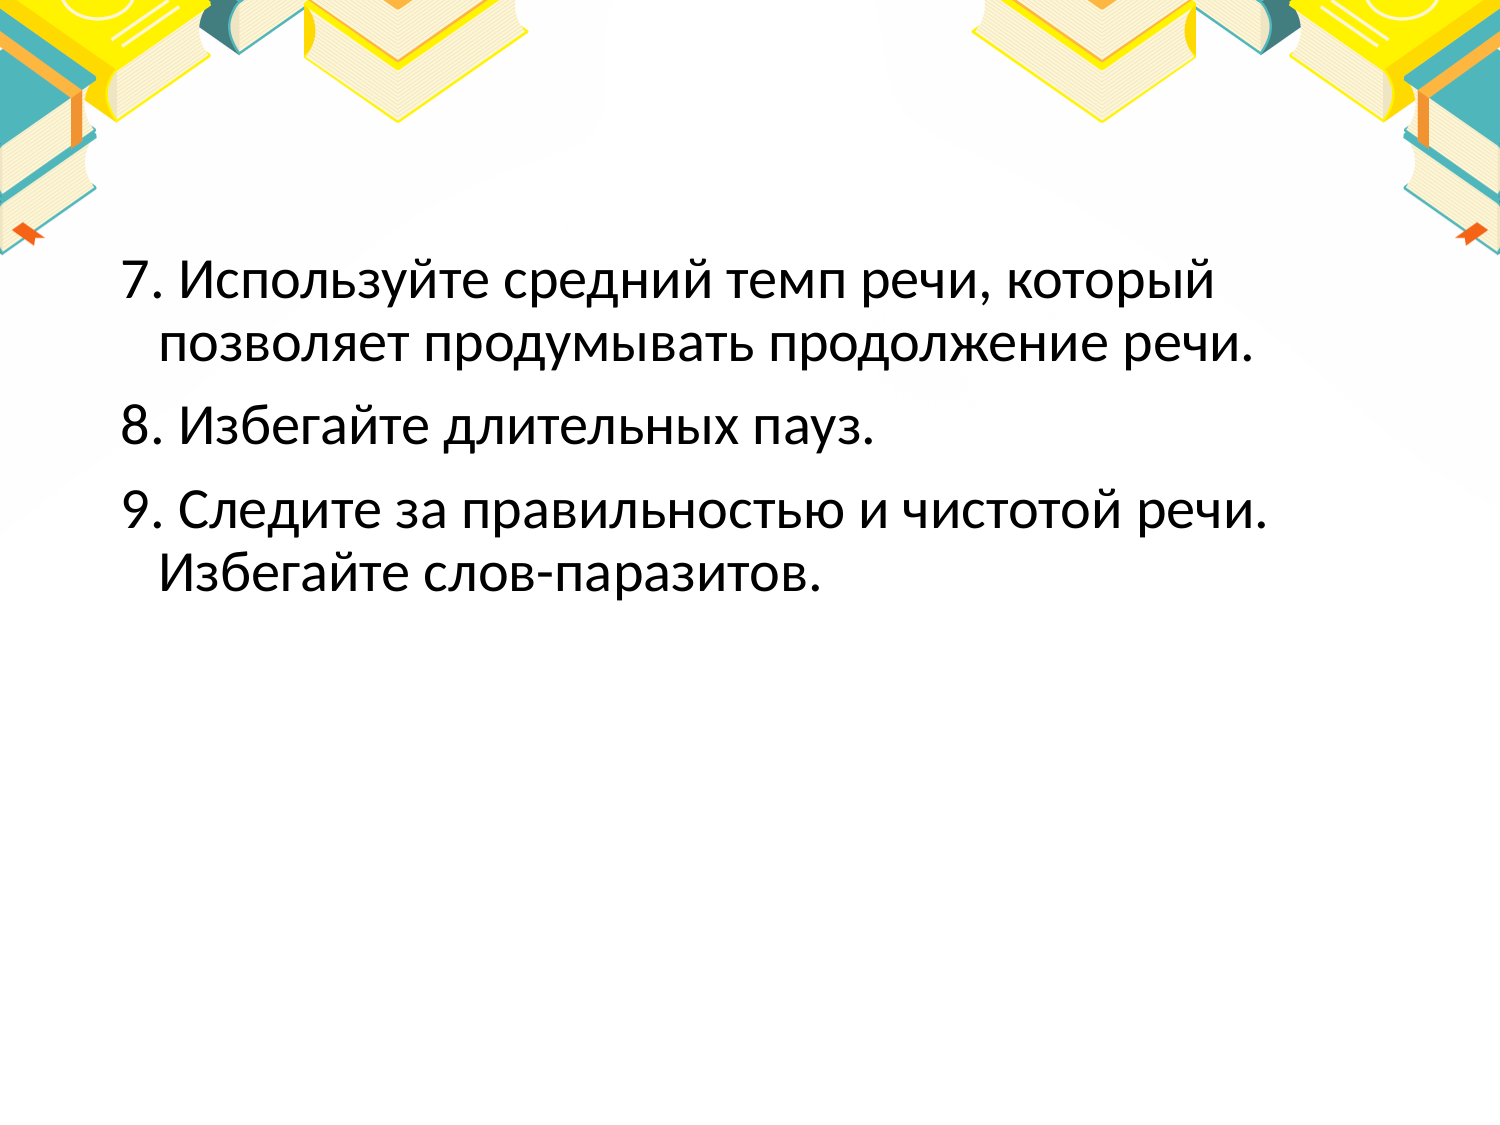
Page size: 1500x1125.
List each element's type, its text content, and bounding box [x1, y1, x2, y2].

picture [0, 0, 1500, 1125]
list 7. Используйте средний темп речи, который позволяет продумывать продолжение речи. 8. Избегайте длительных пауз. 9. Следите за правильностью и чистотой речи. Избегайте слов-паразитов. [105, 240, 1397, 1014]
